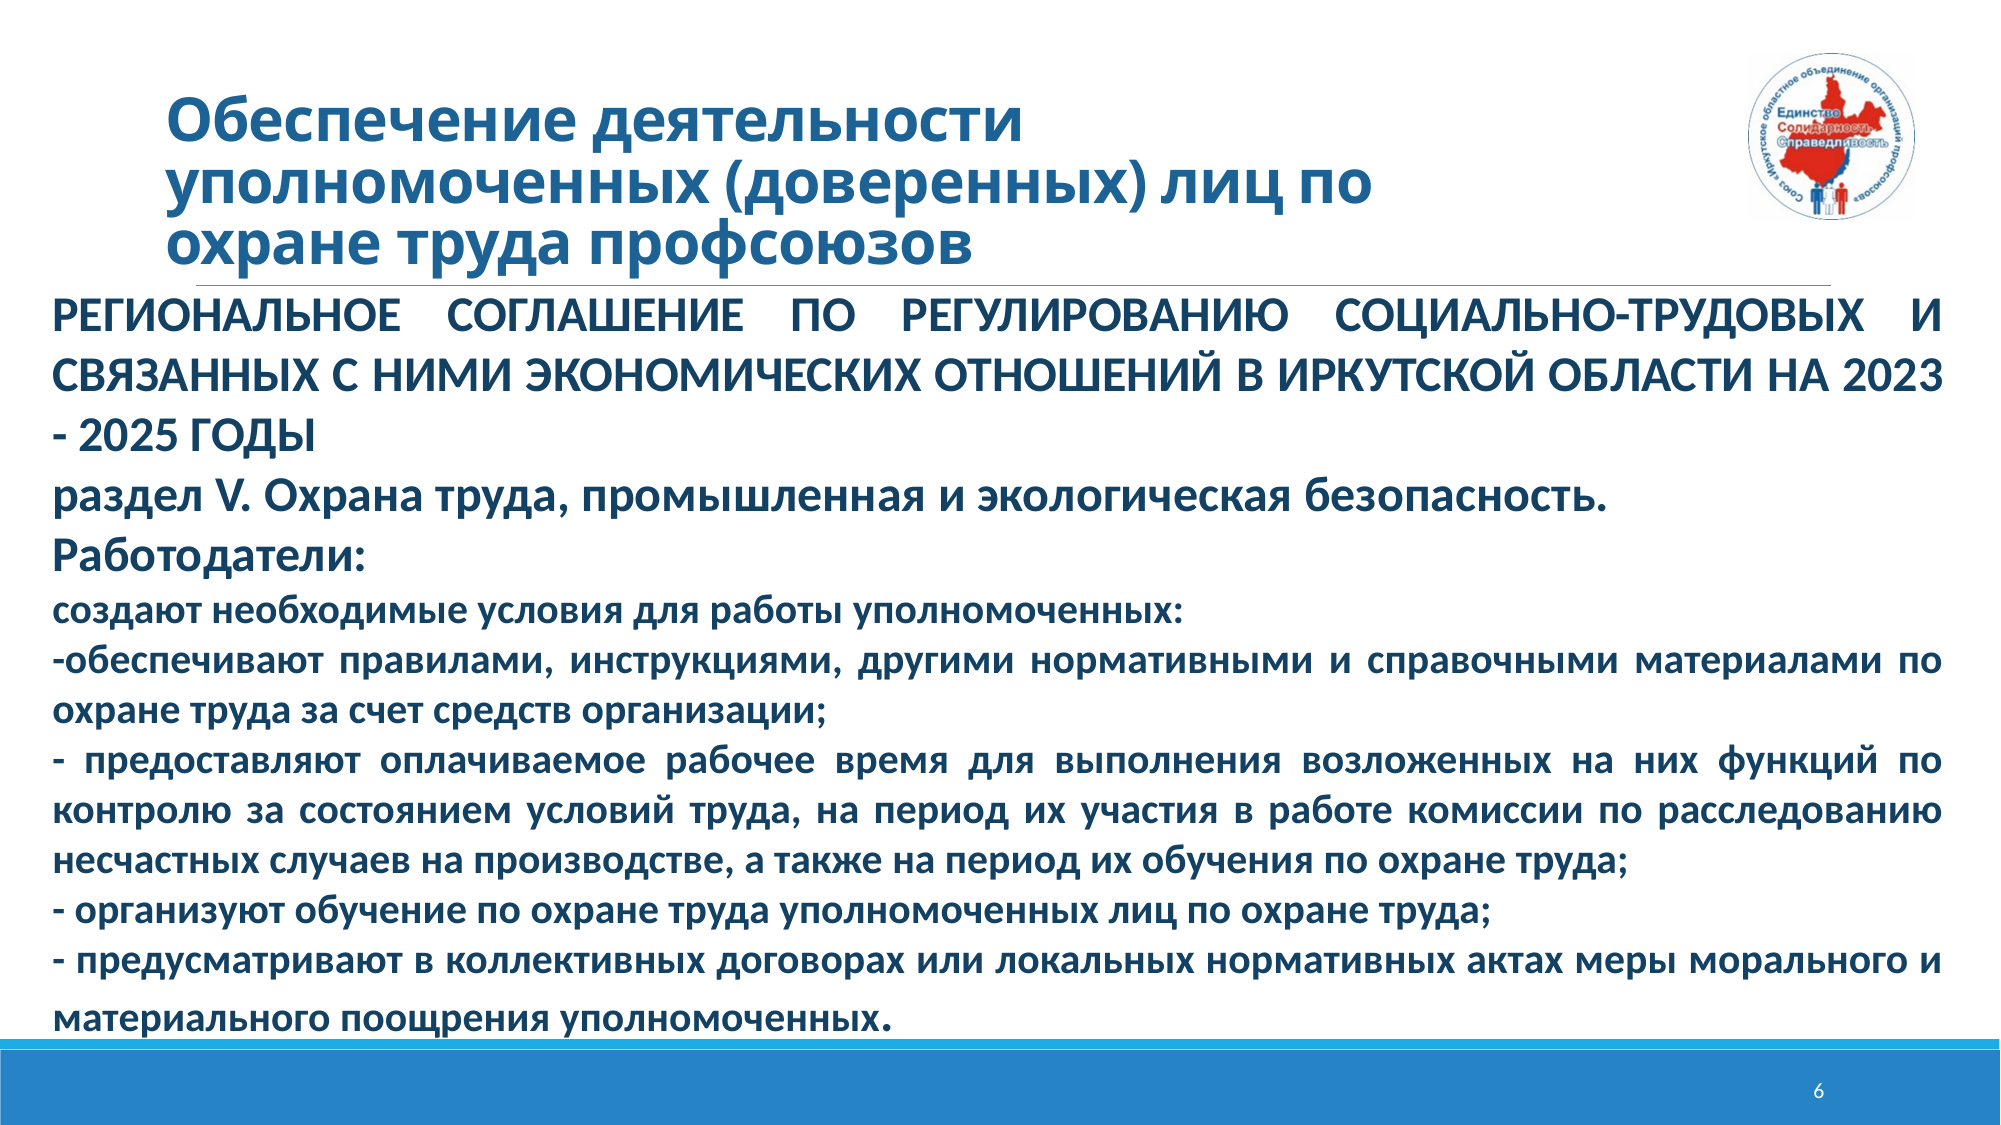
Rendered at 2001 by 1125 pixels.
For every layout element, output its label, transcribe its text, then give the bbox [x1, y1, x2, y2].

picture [1748, 52, 1916, 220]
text_box РЕГИОНАЛЬНОЕ СОГЛАШЕНИЕ ПО РЕГУЛИРОВАНИЮ СОЦИАЛЬНО-ТРУДОВЫХ И СВЯЗАННЫХ С НИМИ ЭКОНОМИЧЕСКИХ ОТНОШЕНИЙ В ИРКУТСКОЙ ОБЛАСТИ НА 2023 - 2025 ГОДЫ раздел V. Охрана труда, промышленная и экологическая безопасность. Работодатели: создают необходимые условия для работы уполномоченных: -обеспечивают правилами, инструкциями, другими нормативными и справочными материалами по охране труда за счет средств организации; - предоставляют оплачиваемое рабочее время для выполнения возложенных на них функций по контролю за состоянием условий труда, на период их участия в работе комиссии по расследованию несчастных случаев на производстве, а также на период их обучения по охране труда; - организуют обучение по охране труда уполномоченных лиц по охране труда; - предусматривают в коллективных договорах или локальных нормативных актах меры морального и материального поощрения уполномоченных. [37, 273, 1959, 1049]
title Обеспечение деятельности уполномоченных (доверенных) лиц по охране труда профсоюзов [150, 84, 1500, 273]
slide_number 6 [1624, 1059, 1840, 1120]
